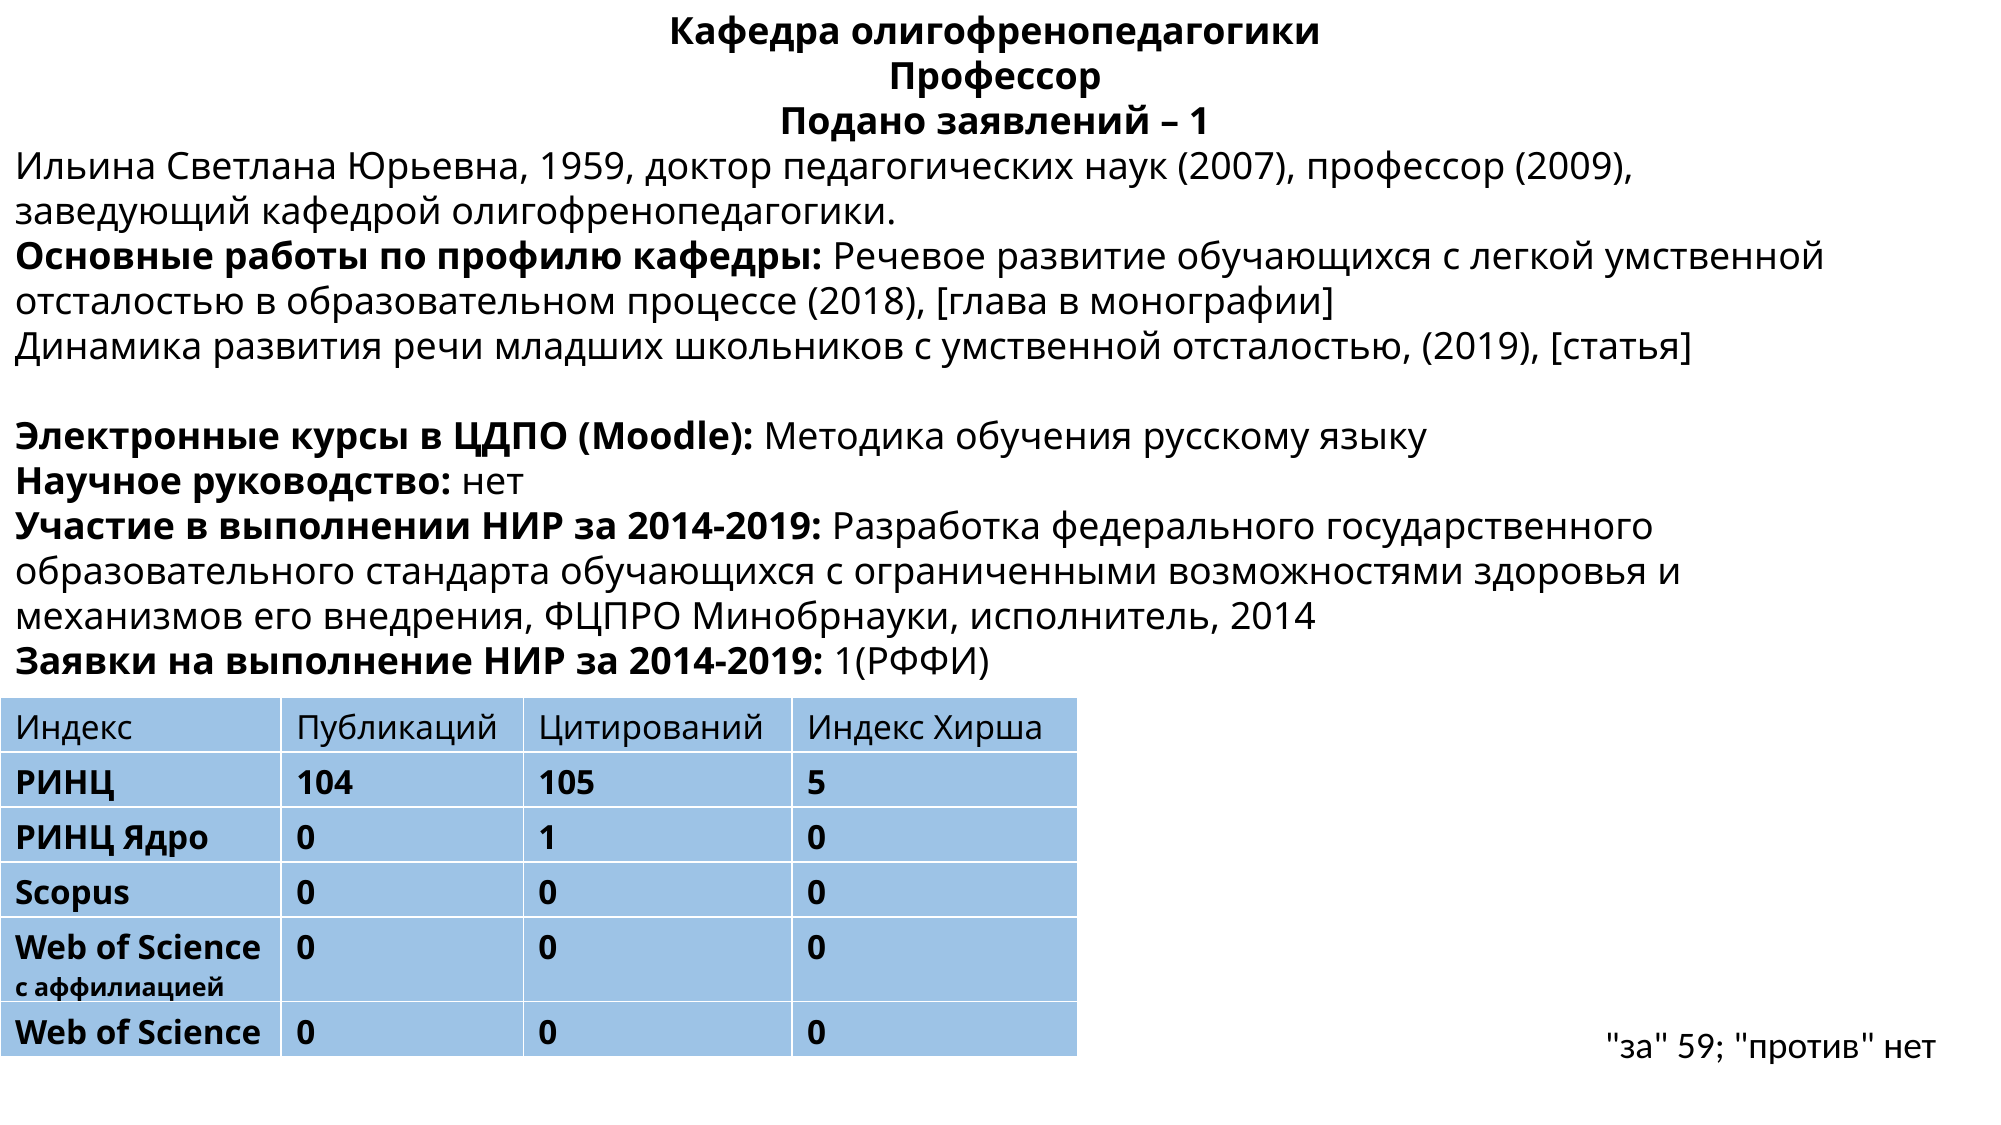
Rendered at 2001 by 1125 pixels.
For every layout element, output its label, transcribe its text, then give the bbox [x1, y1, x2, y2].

text_box Кафедра‌ ‌олигофренопедагогики‌ ‌ Профессор‌ ‌ Подано‌ ‌заявлений‌ ‌–‌ ‌1‌ ‌ Ильина‌ ‌Светлана‌ ‌Юрьевна,‌ ‌1959​,‌ ‌доктор‌ ‌педагогических‌ ‌наук‌ ‌(2007)​,‌ ‌профессор‌ ‌(2009),‌ ‌ заведующий‌ ‌кафедрой‌ ‌олигофренопедагогики.‌ ‌ Основные‌ ‌работы‌ ‌по‌ ‌профилю‌ ‌кафедры:‌‌ ‌Речевое‌ ‌развитие‌ ‌обучающихся‌ ‌с‌ ‌легкой‌ ‌умственной‌ ‌ отсталостью‌ ‌в‌ ‌образовательном‌ ‌процессе‌ ‌(2018),‌ ‌[глава‌ ‌в‌ ‌монографии]‌ ‌ Динамика‌ ‌развития‌ ‌речи‌ ‌младших‌ ‌школьников‌ ‌с‌ ‌умственной‌ ‌отсталостью,‌ ‌(2019),‌ ‌[статья]​‌ ‌ ‌ Электронные‌ ‌курсы‌ ‌в‌ ‌ЦДПО‌ ‌(Moodle):‌ ‌‌Методика‌ ‌обучения‌ ‌русскому‌ ‌языку​‌ ‌ Научное‌ ‌руководство:‌ ‌‌нет‌ ‌ Участие‌ ‌в‌ ‌выполнении‌ ‌НИР‌ ‌за‌ ‌2014-2019:‌ ‌‌Разработка‌ ‌федерального‌ ‌государственного‌ ‌ образовательного‌ ‌стандарта‌ ‌обучающихся‌ ‌с‌ ‌ограниченными‌ ‌возможностями‌ ‌здоровья‌ ‌и‌ ‌ механизмов‌ ‌его‌ ‌внедрения,‌ ‌ФЦПРО‌ ‌Минобрнауки,‌ ‌исполнитель,‌ ‌2014​‌ ‌ Заявки‌ ‌на‌ ‌выполнение‌ ‌НИР‌ ‌за‌ ‌2014-2019:‌‌ ‌1(РФФИ)​‌ [0, 0, 2000, 690]
table_cell 0 [282, 863, 523, 916]
table_cell РИНЦ Ядро [1, 808, 280, 861]
table_cell Web of Science c аффилиацией [1, 918, 280, 1001]
table_header Индекс [1, 698, 280, 751]
table_cell 0 [524, 1002, 791, 1056]
table_cell РИНЦ [1, 753, 280, 806]
table_cell 104 [282, 753, 523, 806]
table_header Индекс Хирша [793, 698, 1077, 751]
table_cell Web of Science [1, 1002, 280, 1056]
table_cell 0 [793, 863, 1077, 916]
table_cell 0 [793, 918, 1077, 1001]
text_box [1445, 438, 1476, 589]
table_cell 0 [793, 1002, 1077, 1056]
table_cell 0 [282, 1002, 523, 1056]
table_header Публикаций [282, 698, 523, 751]
table_cell 1 [524, 808, 791, 861]
table_header Цитирований [524, 698, 791, 751]
table_cell 105 [524, 753, 791, 806]
table_cell 0 [524, 918, 791, 1001]
table_cell 5 [793, 753, 1077, 806]
table_cell 0 [282, 808, 523, 861]
text_box "за" 59; "против" нет [1590, 1014, 1952, 1074]
table_cell 0 [793, 808, 1077, 861]
table_cell 0 [524, 863, 791, 916]
table_cell 0 [282, 918, 523, 1001]
table_cell Scopus [1, 863, 280, 916]
